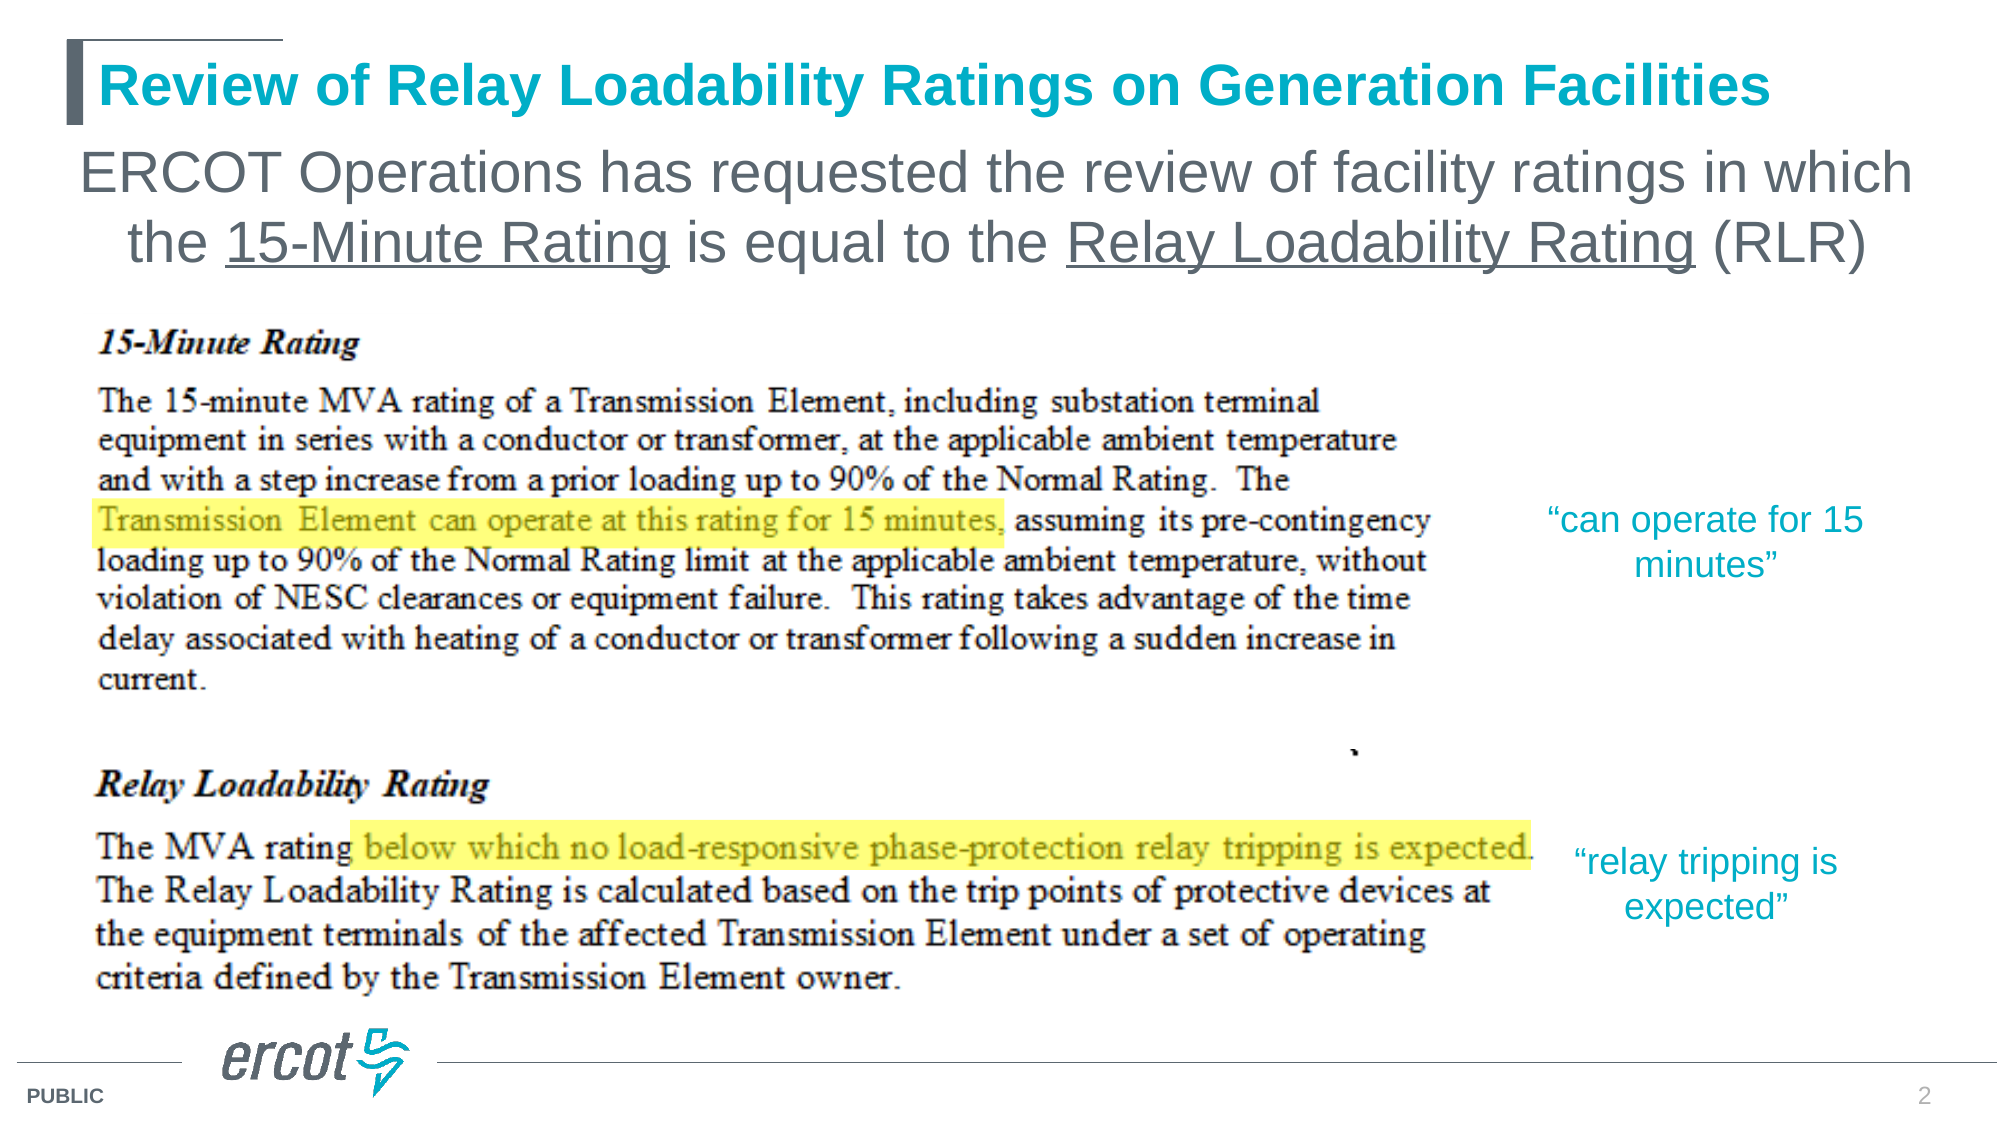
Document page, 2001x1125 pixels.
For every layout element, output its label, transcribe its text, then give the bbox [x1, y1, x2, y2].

list ERCOT Operations has requested the review of facility ratings in which the 15-Minute Rating is equal to the Relay Loadability Rating (RLR) [62, 126, 1934, 956]
text_box “relay tripping is expected” [1588, 829, 1882, 935]
picture [87, 749, 1584, 1016]
text_box “can operate for 15 minutes” [1530, 487, 1881, 593]
title Review of Relay Loadability Ratings on Generation Facilities [83, 39, 1934, 125]
slide_number 2 [1866, 1076, 1984, 1113]
picture [218, 1024, 413, 1100]
picture [83, 312, 1461, 709]
